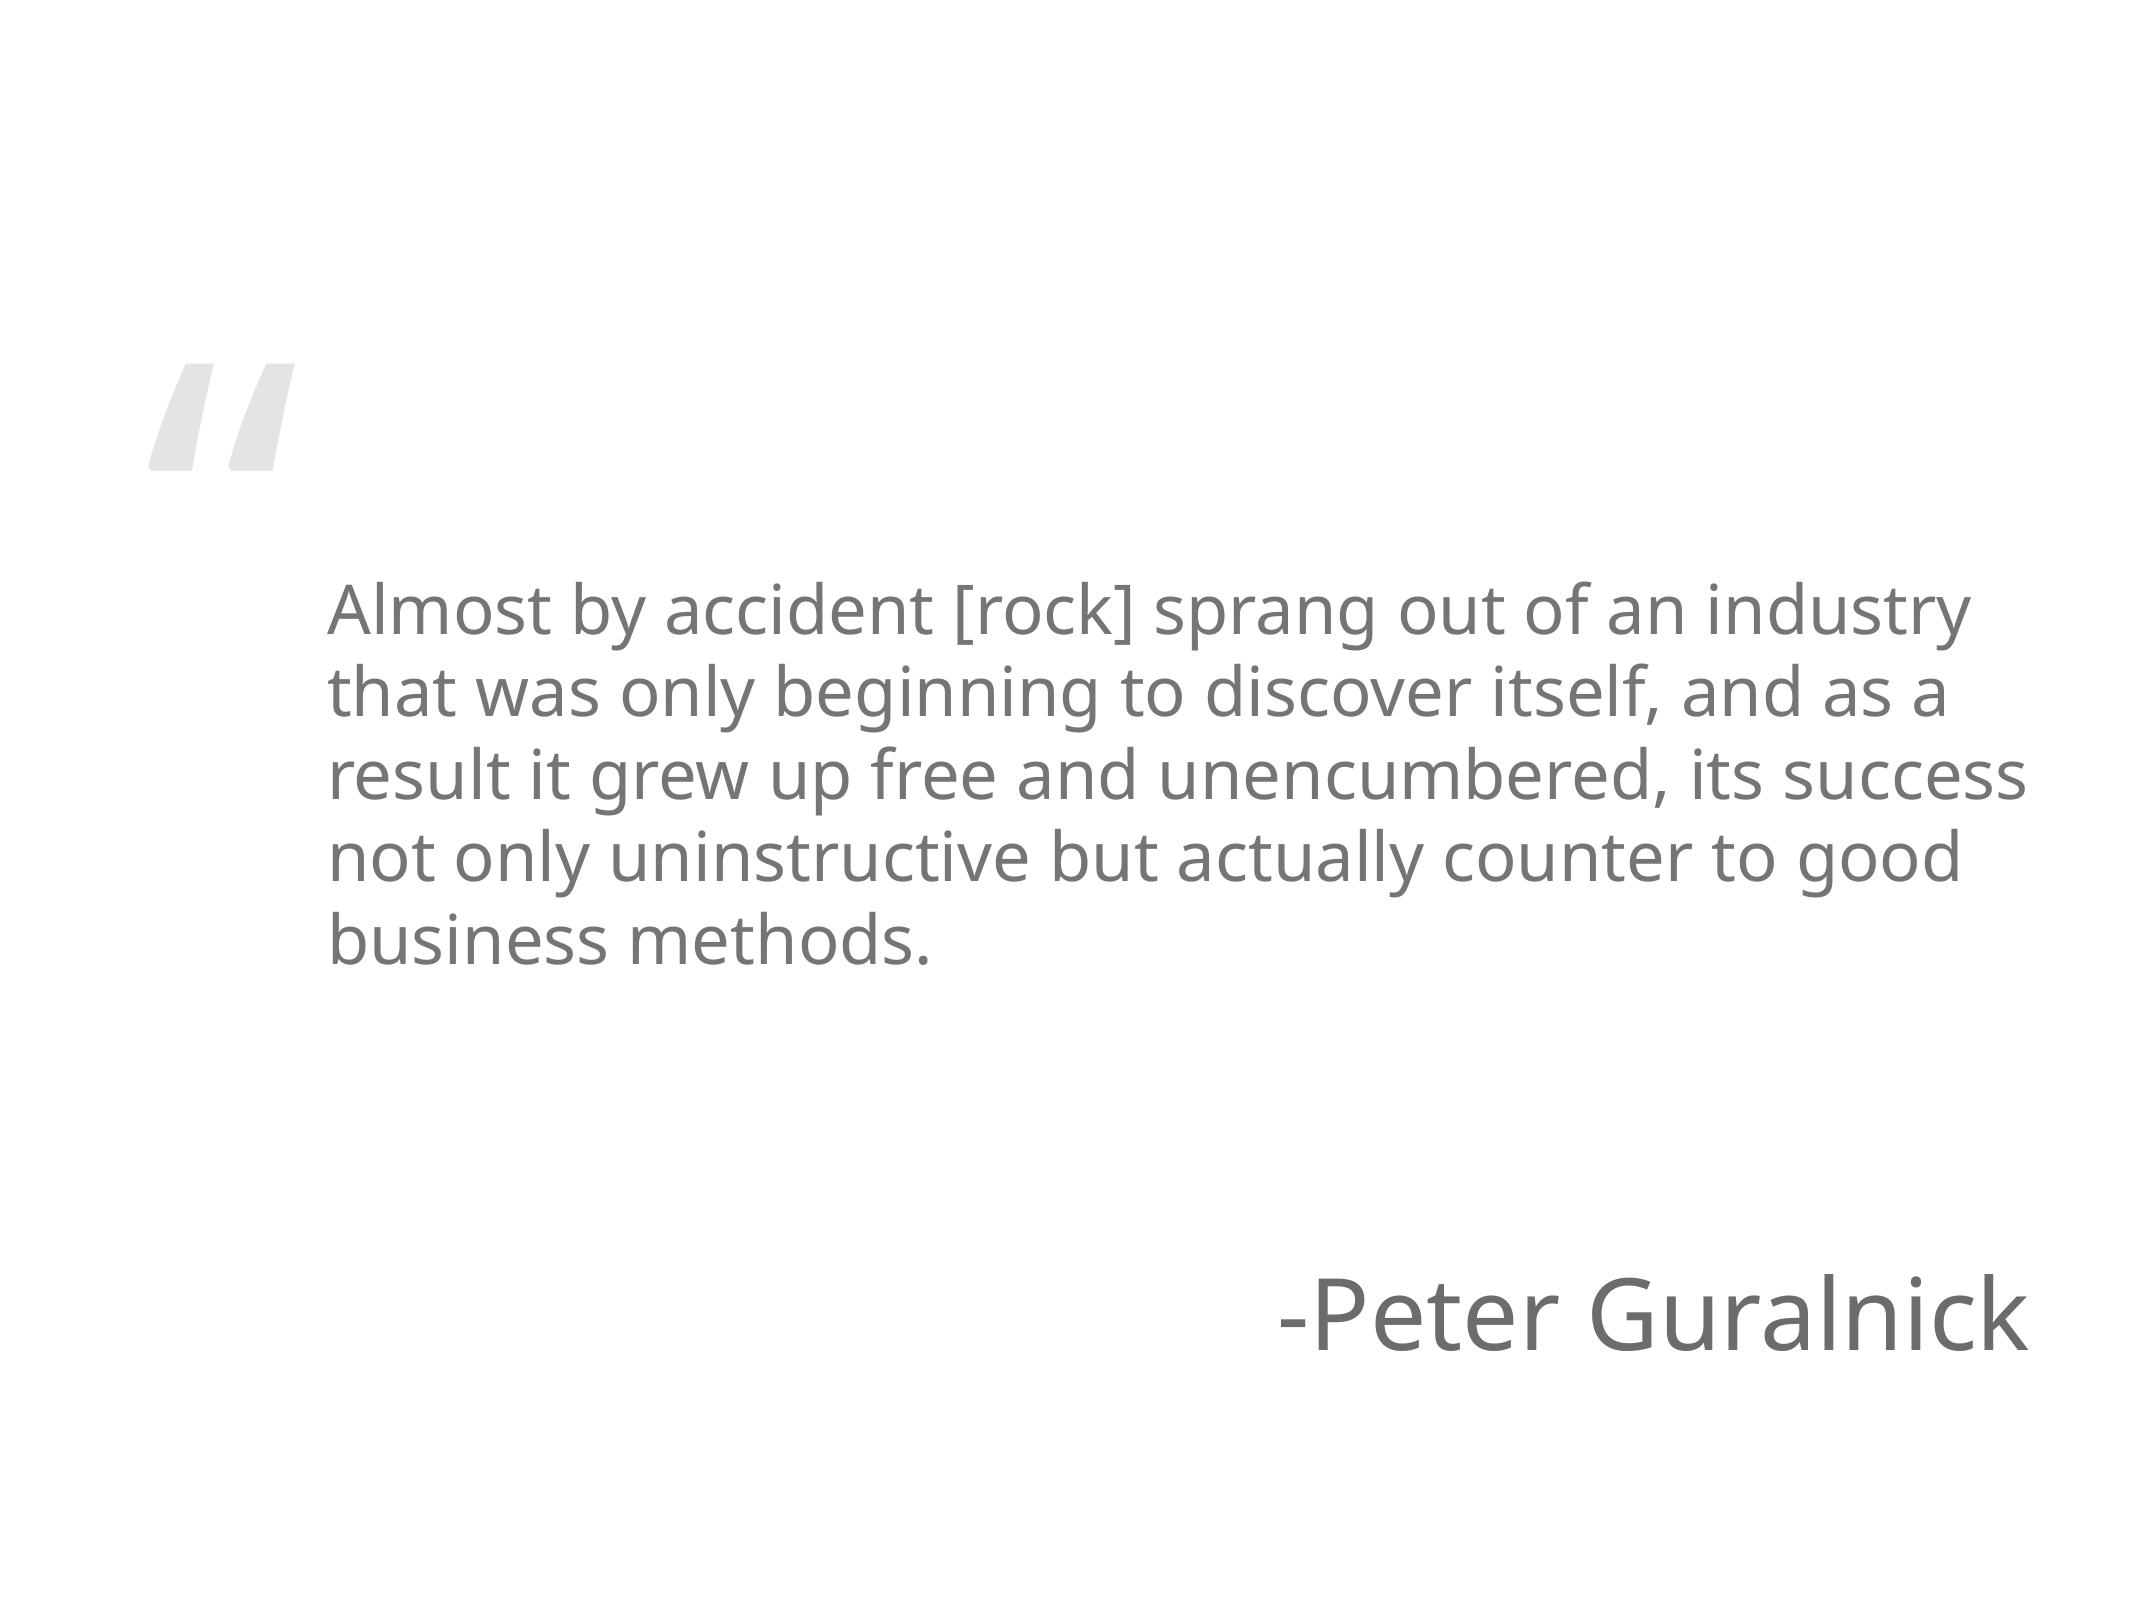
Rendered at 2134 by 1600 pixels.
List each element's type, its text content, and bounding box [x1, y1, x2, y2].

list -Peter Guralnick [318, 1274, 2041, 1430]
list Almost by accident [rock] sprang out of an industry that was only beginning to discover itself, and as a result it grew up free and unencumbered, its success not only uninstructive but actually counter to good business methods. [318, 556, 2041, 1044]
